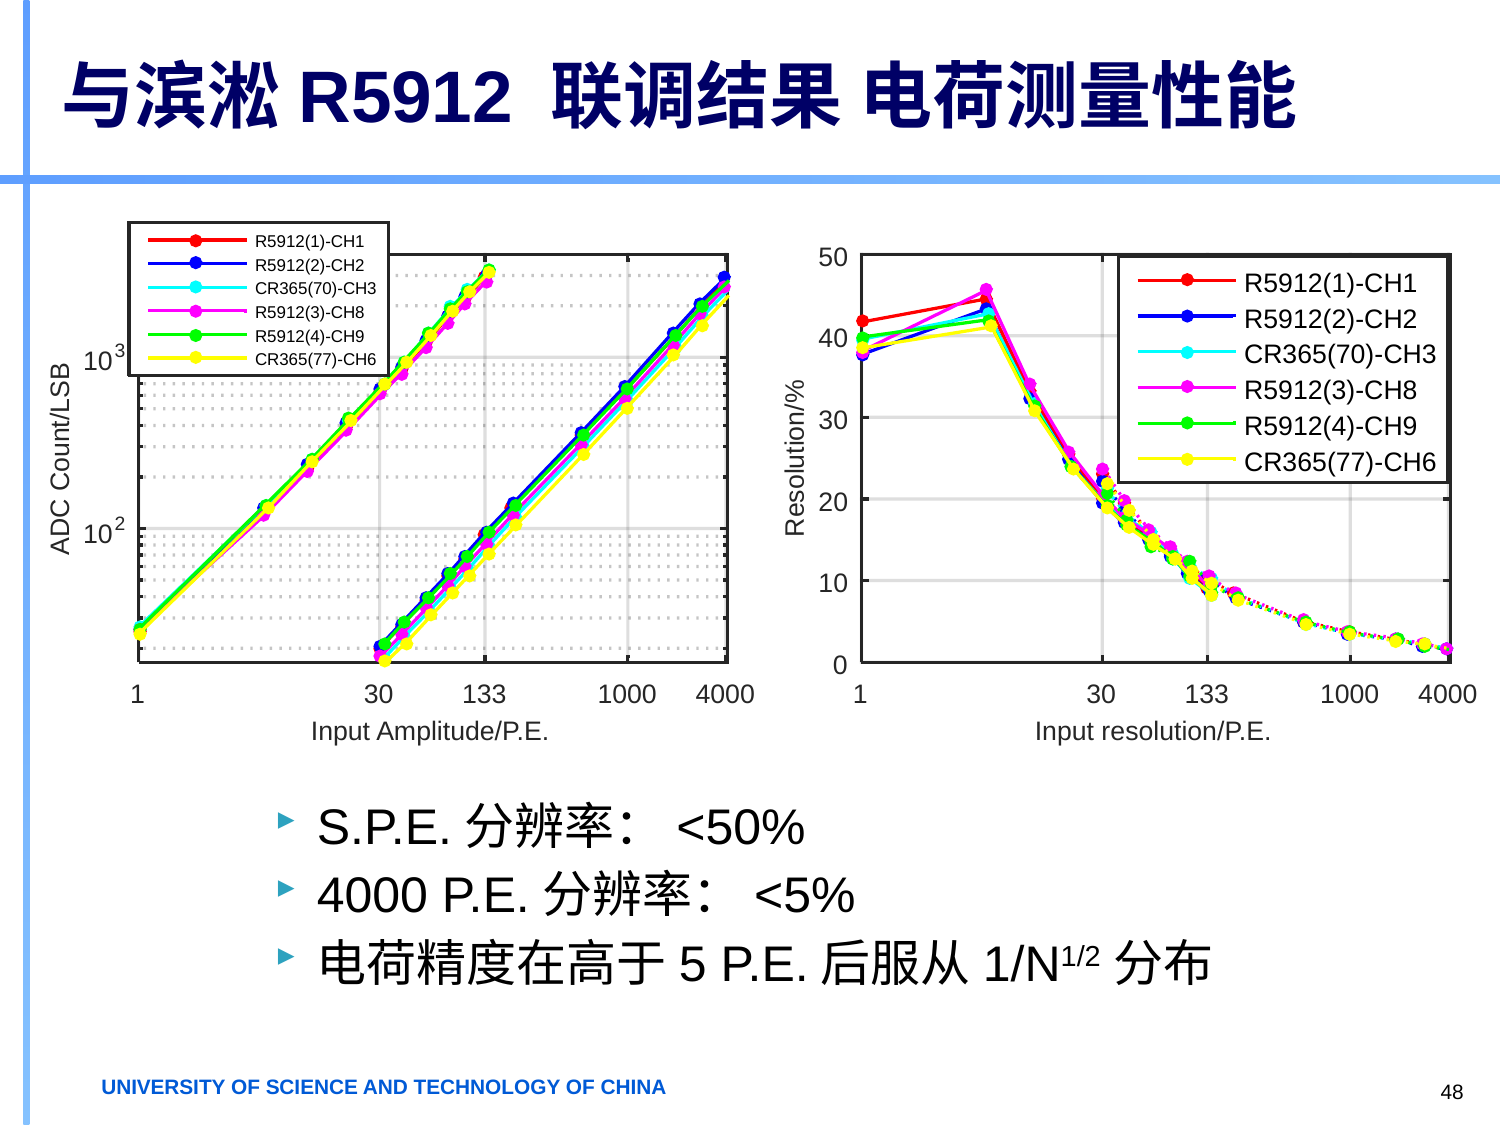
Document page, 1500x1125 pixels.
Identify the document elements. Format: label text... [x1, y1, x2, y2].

title 与滨淞R5912 联调结果 电荷测量性能 [47, 27, 1500, 159]
text_box S.P.E.分辨率：<50% 4000 P.E.分辨率：<5% 电荷精度在高于5 P.E.后服从1/N1/2分布 [242, 786, 1270, 1066]
slide_number 48 [1418, 1051, 1479, 1112]
picture [26, 202, 1485, 755]
